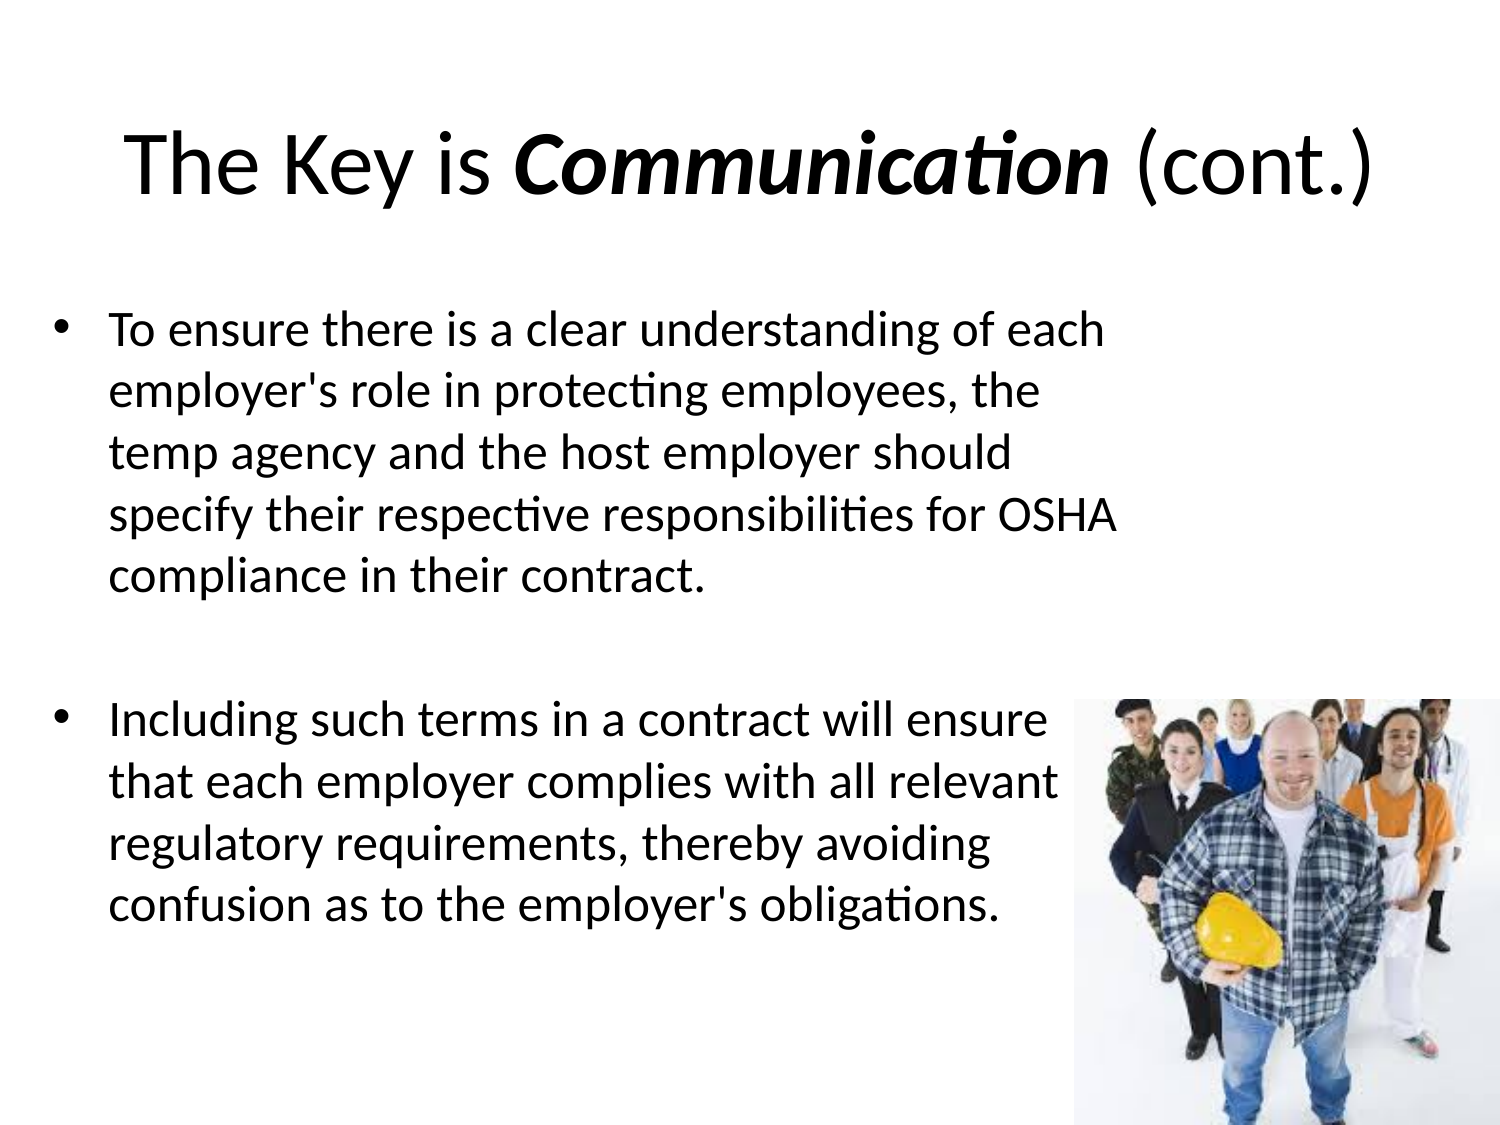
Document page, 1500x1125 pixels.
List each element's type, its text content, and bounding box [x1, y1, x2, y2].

picture [1074, 699, 1500, 1125]
title The Key is Communication (cont.) [75, 75, 1425, 350]
list To ensure there is a clear understanding of each employer's role in protecting employees, the temp agency and the host employer should specify their respective responsibilities for OSHA compliance in their contract. Including such terms in a contract will ensure that each employer complies with all relevant regulatory requirements, thereby avoiding confusion as to the employer's obligations. [37, 287, 1150, 950]
